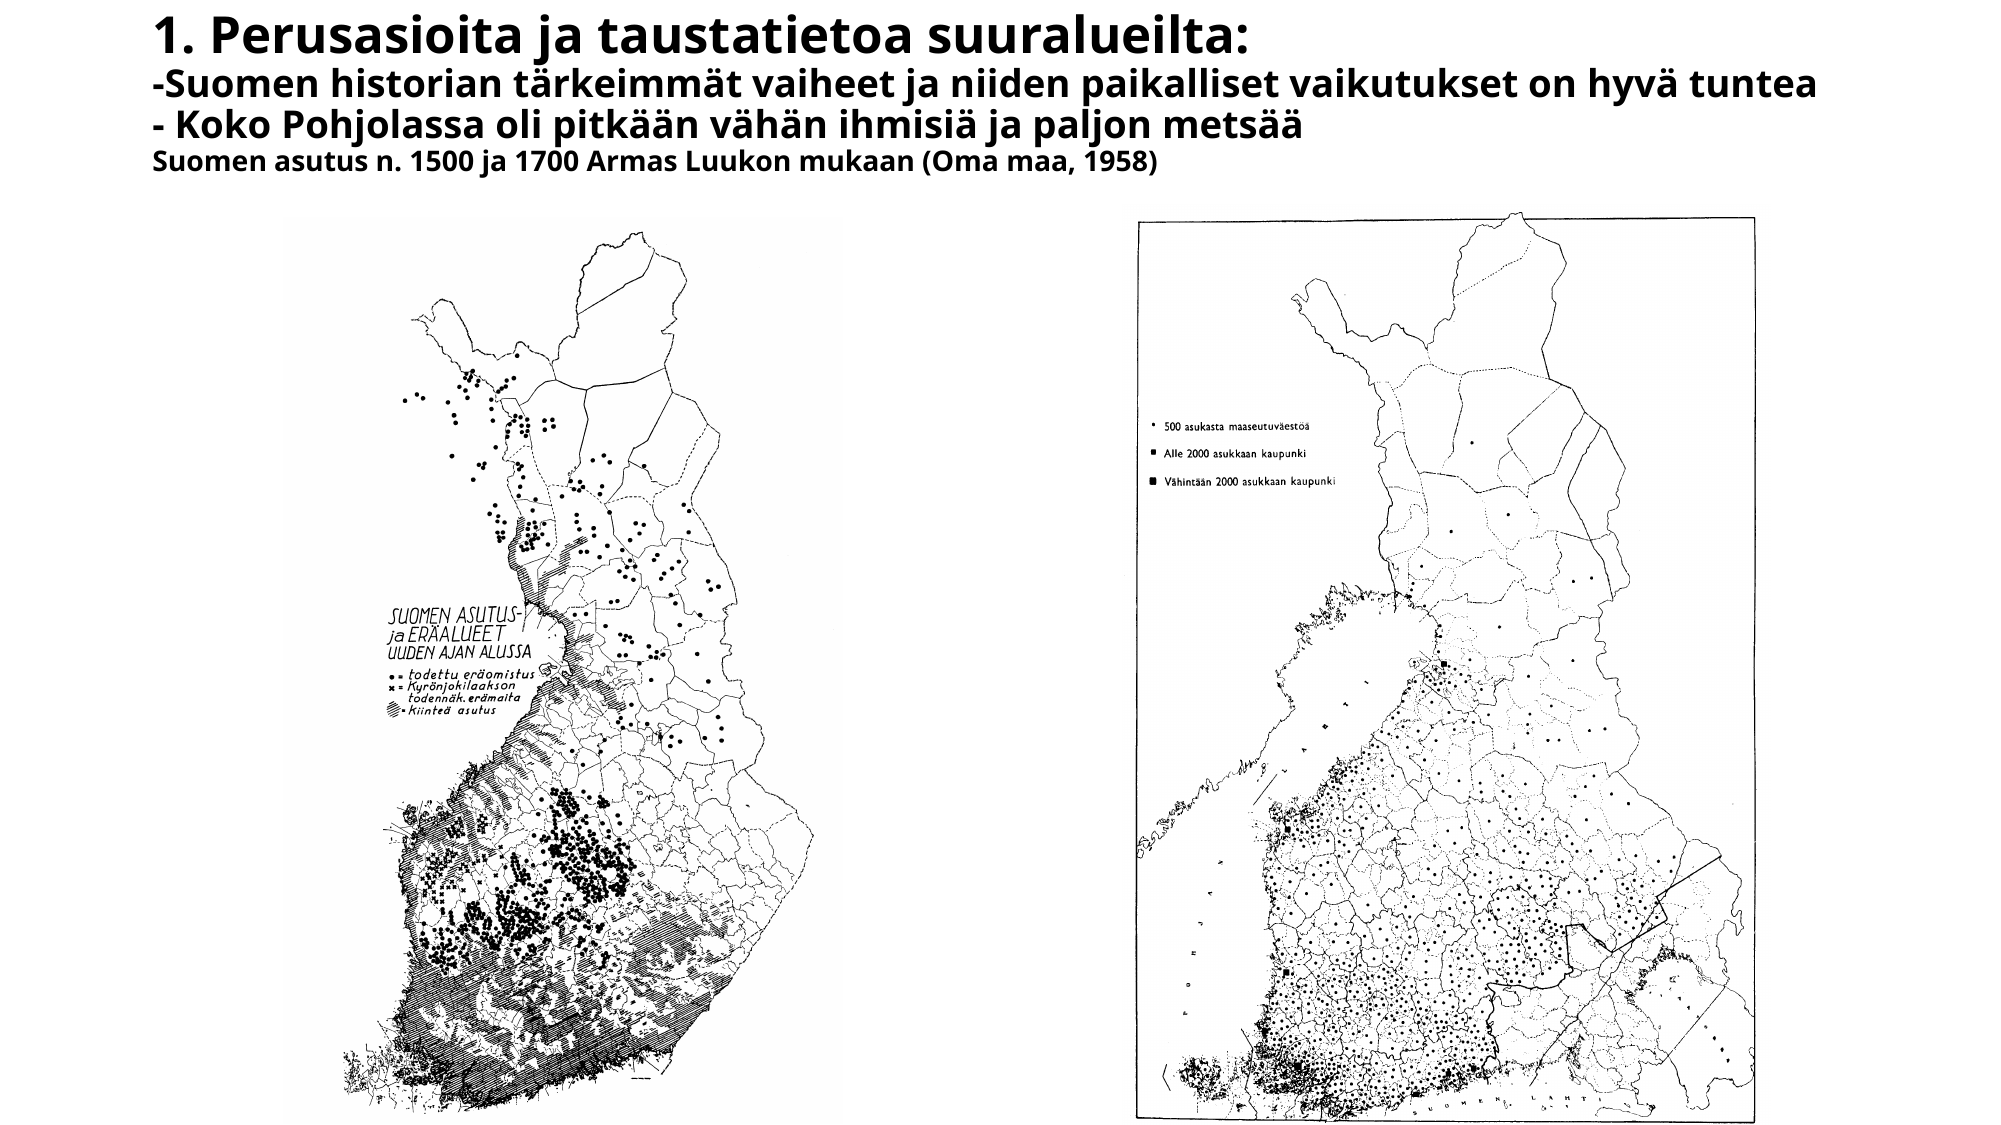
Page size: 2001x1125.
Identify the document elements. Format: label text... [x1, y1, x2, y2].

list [1122, 204, 1771, 1125]
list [283, 217, 843, 1124]
title 1. Perusasioita ja taustatietoa suuralueilta: -Suomen historian tärkeimmät vaiheet ja niiden paikalliset vaikutukset on hyvä tuntea - Koko Pohjolassa oli pitkään vähän ihmisiä ja paljon metsää Suomen asutus n. 1500 ja 1700 Armas Luukon mukaan (Oma maa, 1958) [137, 0, 1863, 188]
